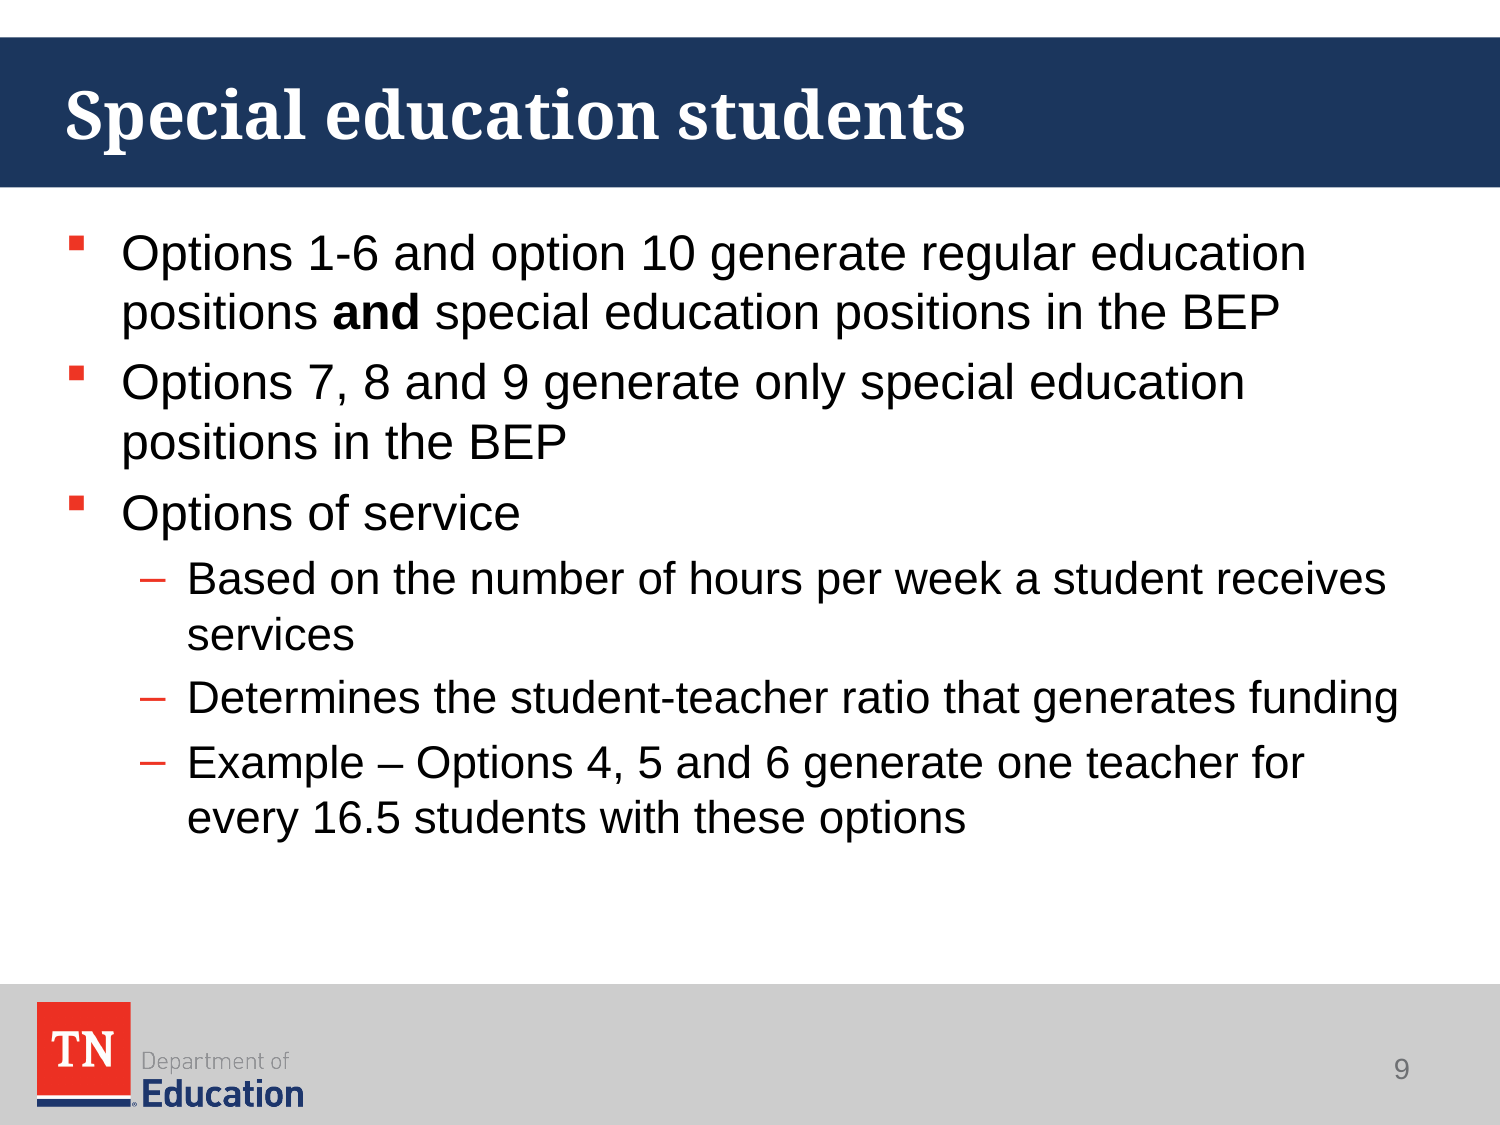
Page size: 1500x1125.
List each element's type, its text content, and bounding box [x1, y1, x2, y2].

title Special education students [50, 37, 1413, 188]
list Options 1-6 and option 10 generate regular education positions and special education positions in the BEP Options 7, 8 and 9 generate only special education positions in the BEP Options of service Based on the number of hours per week a student receives services Determines the student-teacher ratio that generates funding Example – Options 4, 5 and 6 generate one teacher for every 16.5 students with these options [50, 212, 1425, 955]
picture [37, 1002, 303, 1107]
slide_number 9 [1350, 1042, 1425, 1103]
